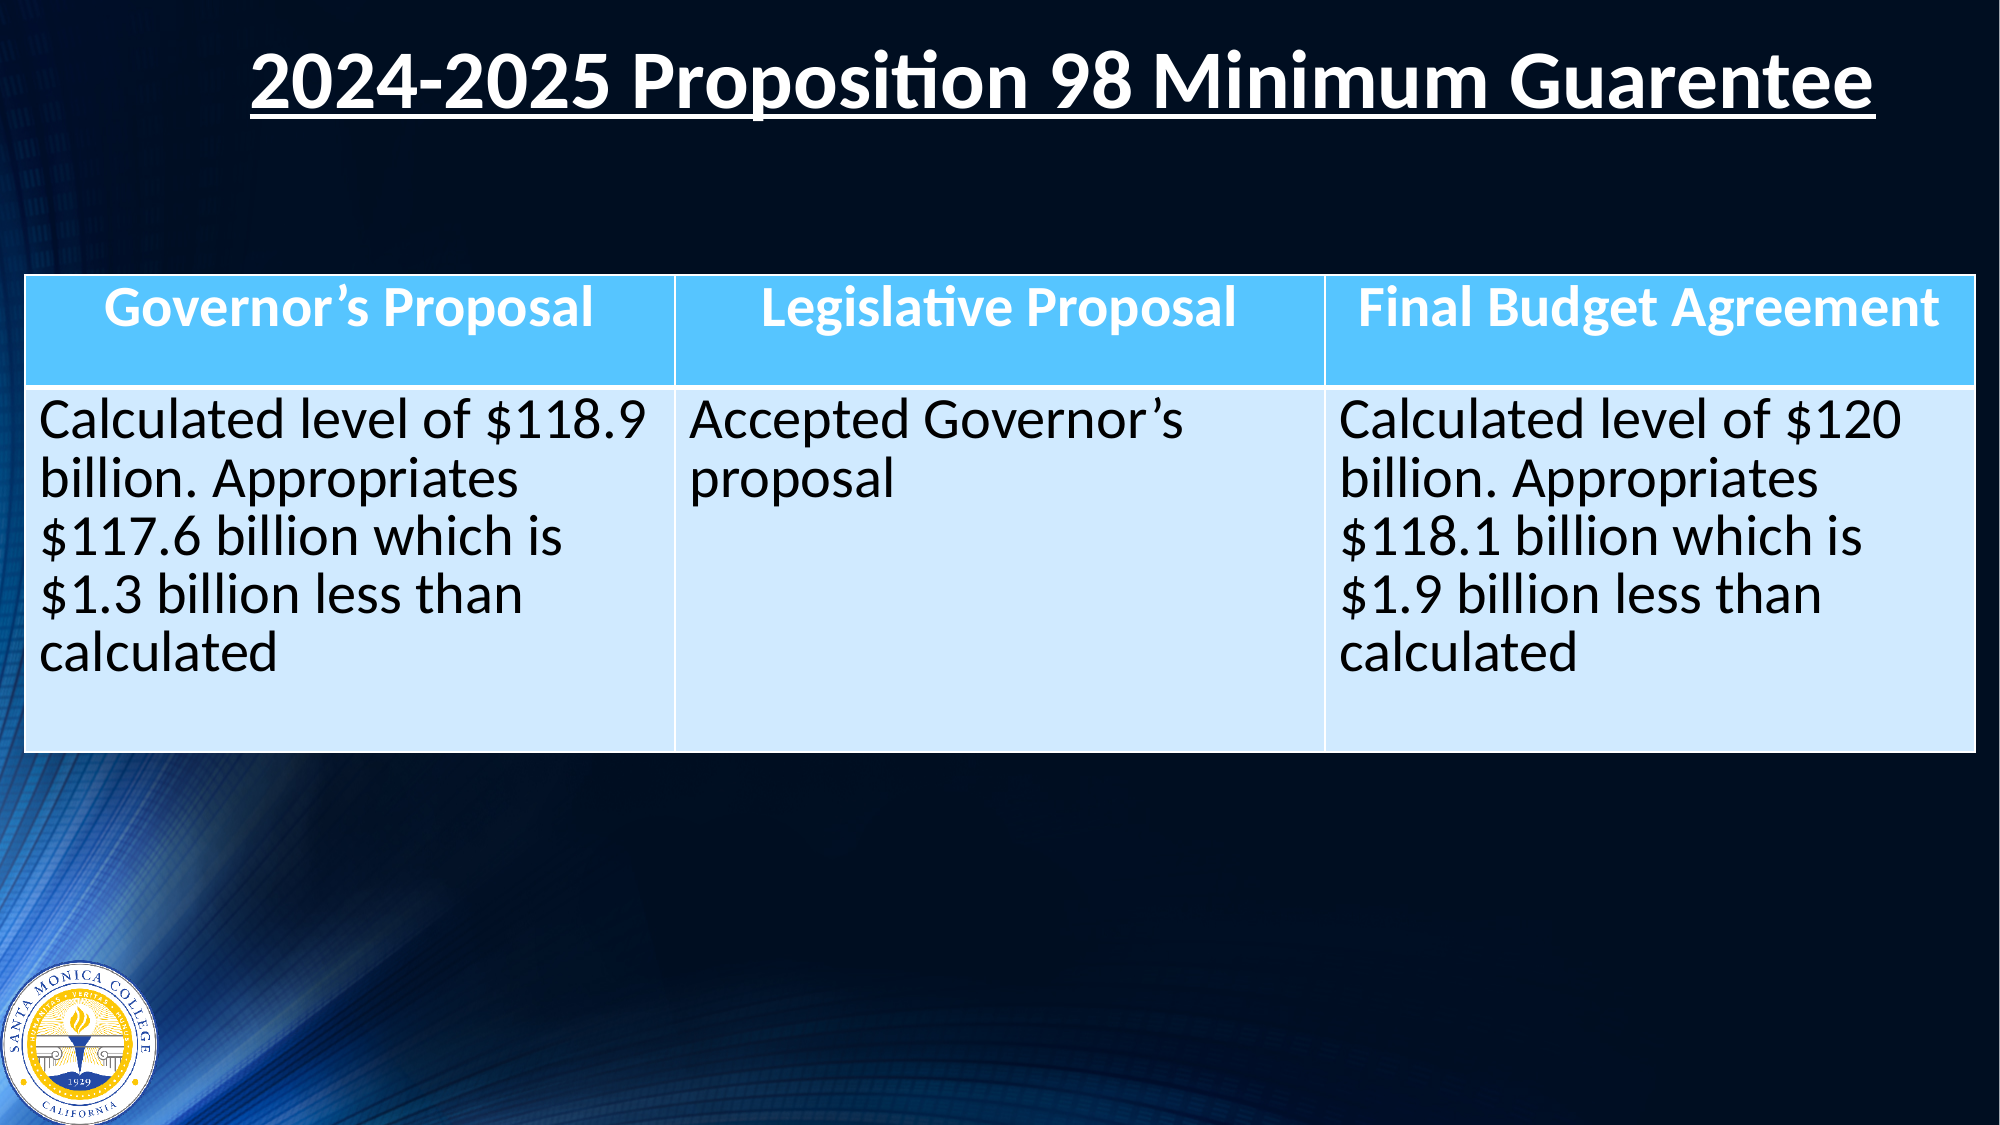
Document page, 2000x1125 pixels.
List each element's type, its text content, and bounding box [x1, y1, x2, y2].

table_header Governor’s Proposal [26, 276, 674, 385]
list 2024-2025 Proposition 98 Minimum Guarentee [24, 29, 2000, 1096]
picture [0, 0, 2000, 1125]
table_header Final Budget Agreement [1326, 276, 1974, 385]
table_cell Calculated level of $118.9 billion. Appropriates $117.6 billion which is $1.3 billion less than calculated [26, 390, 674, 751]
table_cell Calculated level of $120 billion. Appropriates $118.1 billion which is $1.9 billion less than calculated [1326, 390, 1974, 751]
table_header Legislative Proposal [676, 276, 1324, 385]
table_cell Accepted Governor’s proposal [676, 390, 1324, 751]
